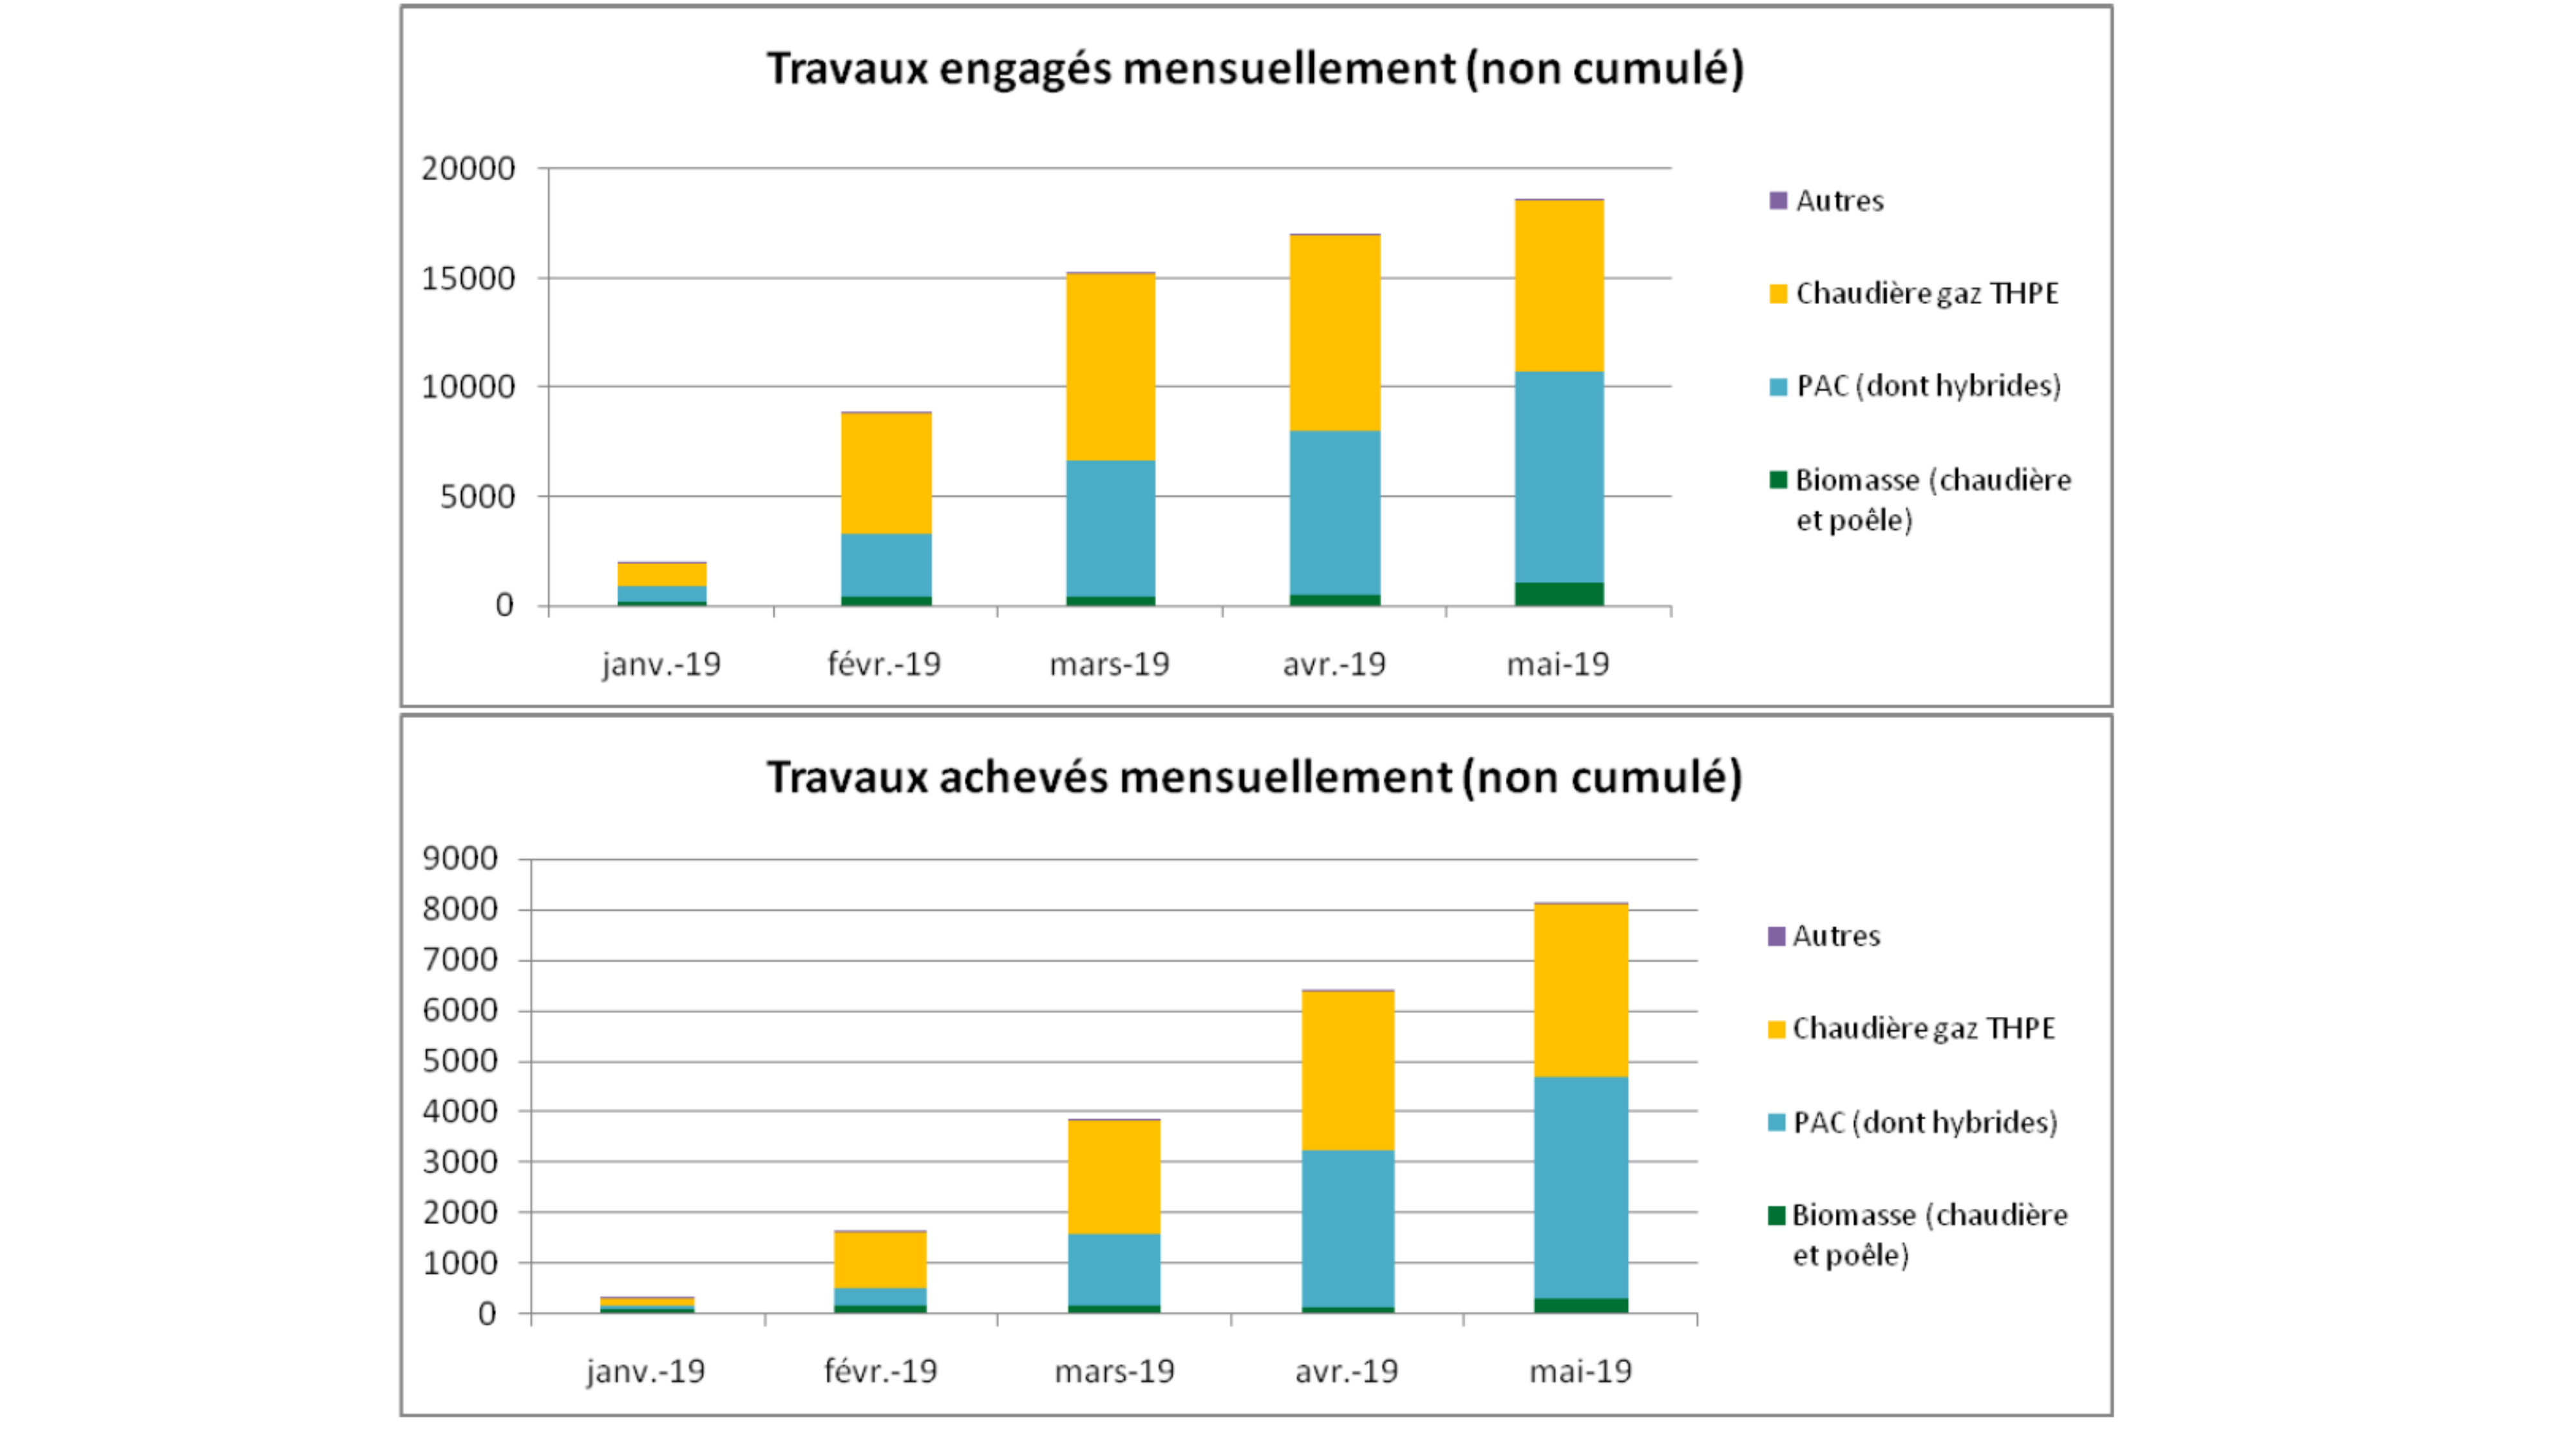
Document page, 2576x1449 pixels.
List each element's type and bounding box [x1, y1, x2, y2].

picture [396, 0, 2124, 1424]
